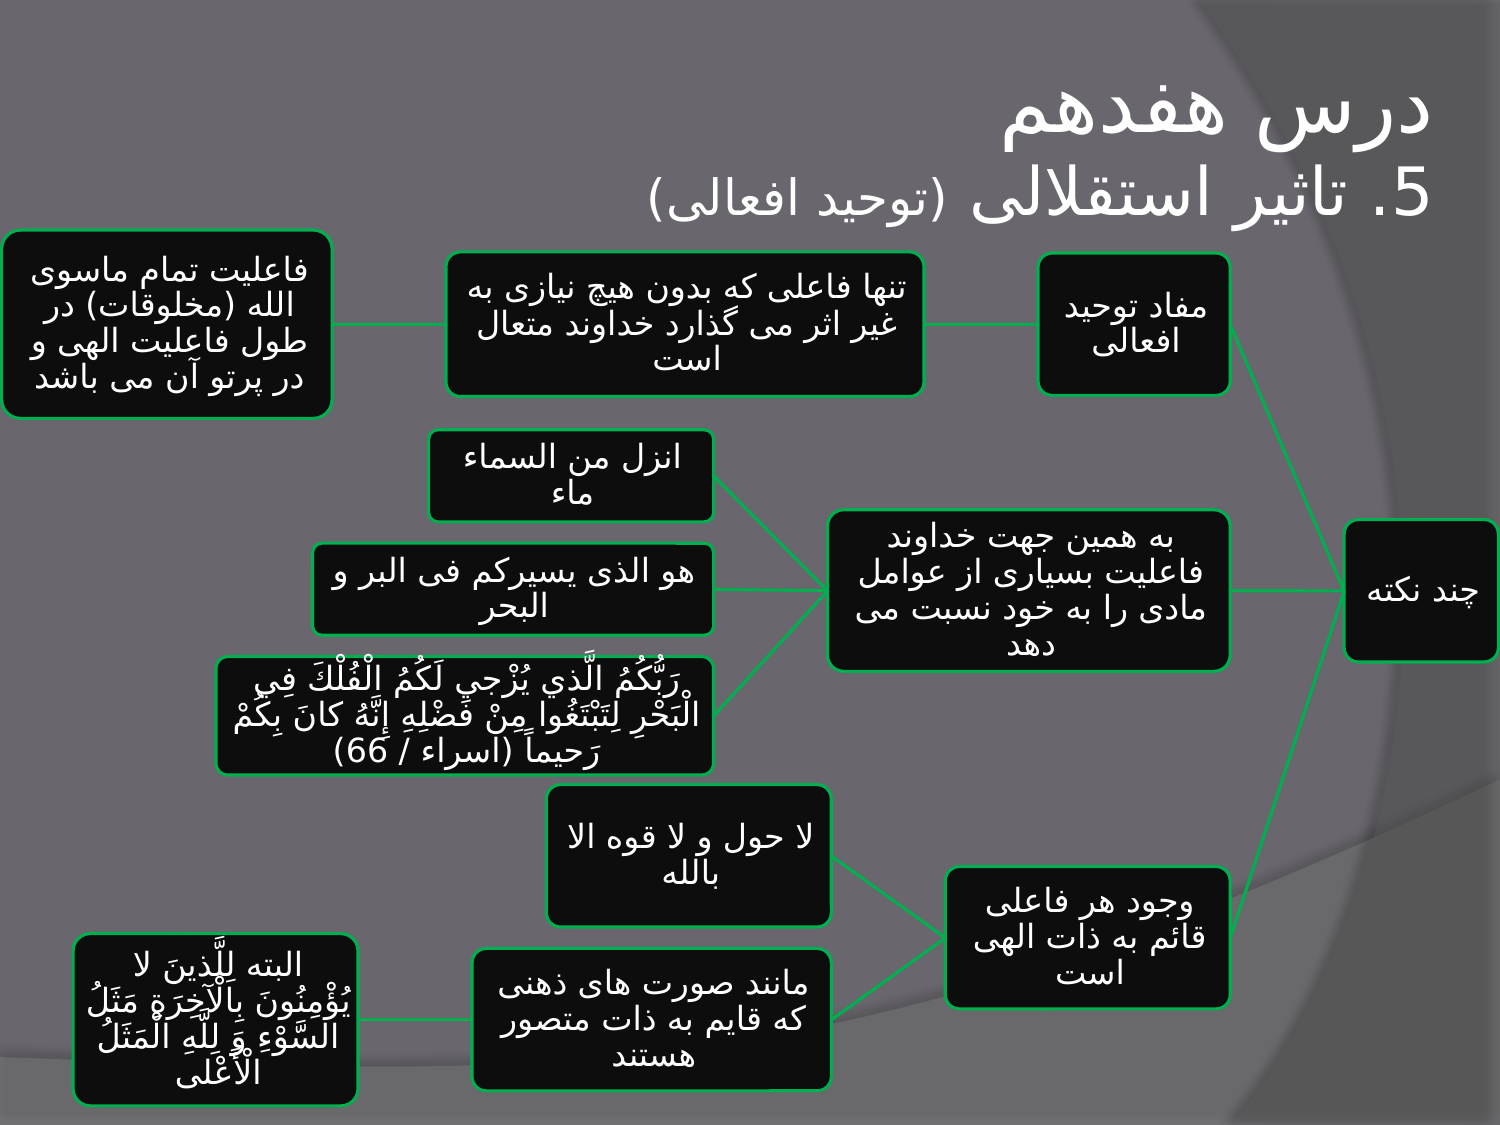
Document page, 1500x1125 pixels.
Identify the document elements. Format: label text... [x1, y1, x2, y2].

title درس هفدهم 5. تاثیر استقلالی (توحید افعالی) [216, 45, 1442, 200]
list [0, 210, 1500, 1125]
